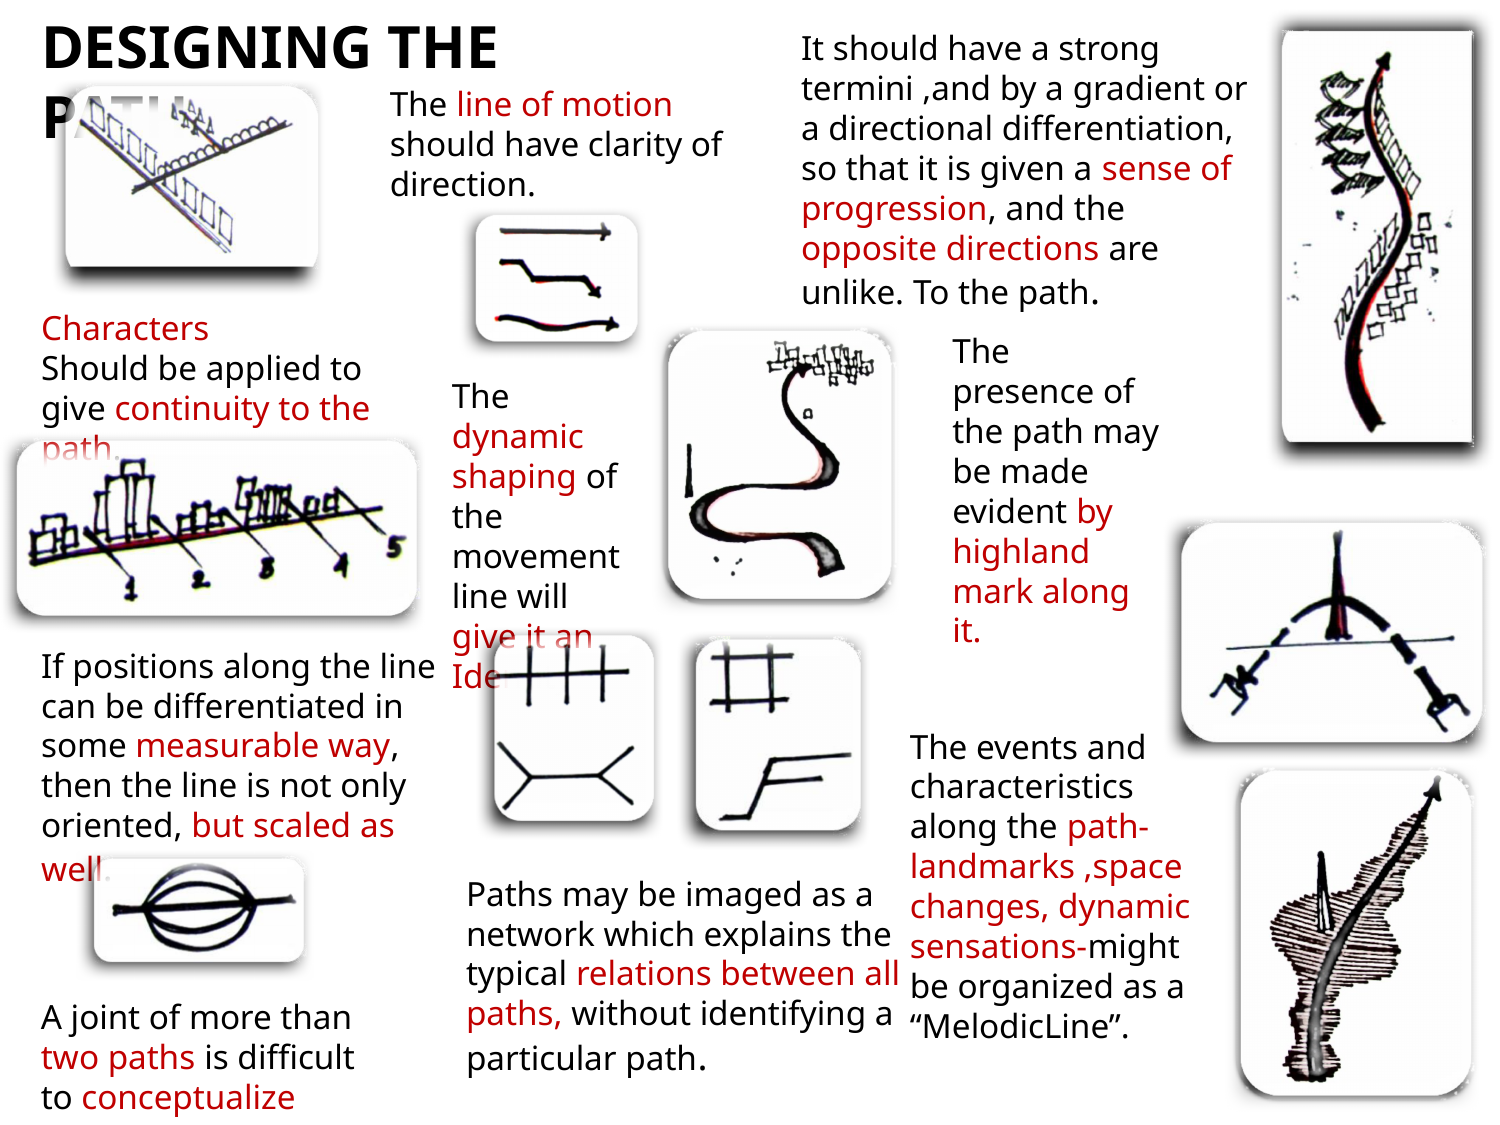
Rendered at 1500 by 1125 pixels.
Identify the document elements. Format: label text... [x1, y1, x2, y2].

text_box Paths may be imaged as a network which explains the typical relations between all paths, without identifying a particular path. [451, 865, 955, 1085]
text_box DESIGNING THE PATH [26, 2, 652, 158]
picture [674, 629, 872, 852]
picture [74, 849, 314, 982]
text_box The line of motion should have clarity of direction. [375, 75, 786, 210]
picture [0, 432, 426, 633]
picture [1265, 7, 1495, 472]
text_box The events and characteristics along the path-landmarks ,space changes, dynamic sensations-might be organized as a “MelodicLine”. [895, 718, 1224, 1053]
picture [651, 322, 900, 617]
text_box The presence of the path may be made evident by highland mark along it. [937, 322, 1175, 657]
picture [458, 206, 647, 360]
text_box It should have a strong termini ,and by a gradient or a directional differentiation, so that it is given a sense of progression, and the opposite directions are unlike. To the path. [786, 20, 1265, 320]
picture [474, 625, 665, 842]
text_box If positions along the line can be differentiated in some measurable way, then the line is not only oriented, but scaled as well. [26, 637, 475, 897]
text_box Characters Should be applied to give continuity to the path. [26, 299, 450, 475]
text_box The dynamic shaping of the movement line will give it an Identity [437, 368, 652, 703]
picture [1162, 513, 1493, 1113]
picture [49, 78, 326, 297]
text_box A joint of more than two paths is difficult to conceptualize [25, 988, 389, 1124]
